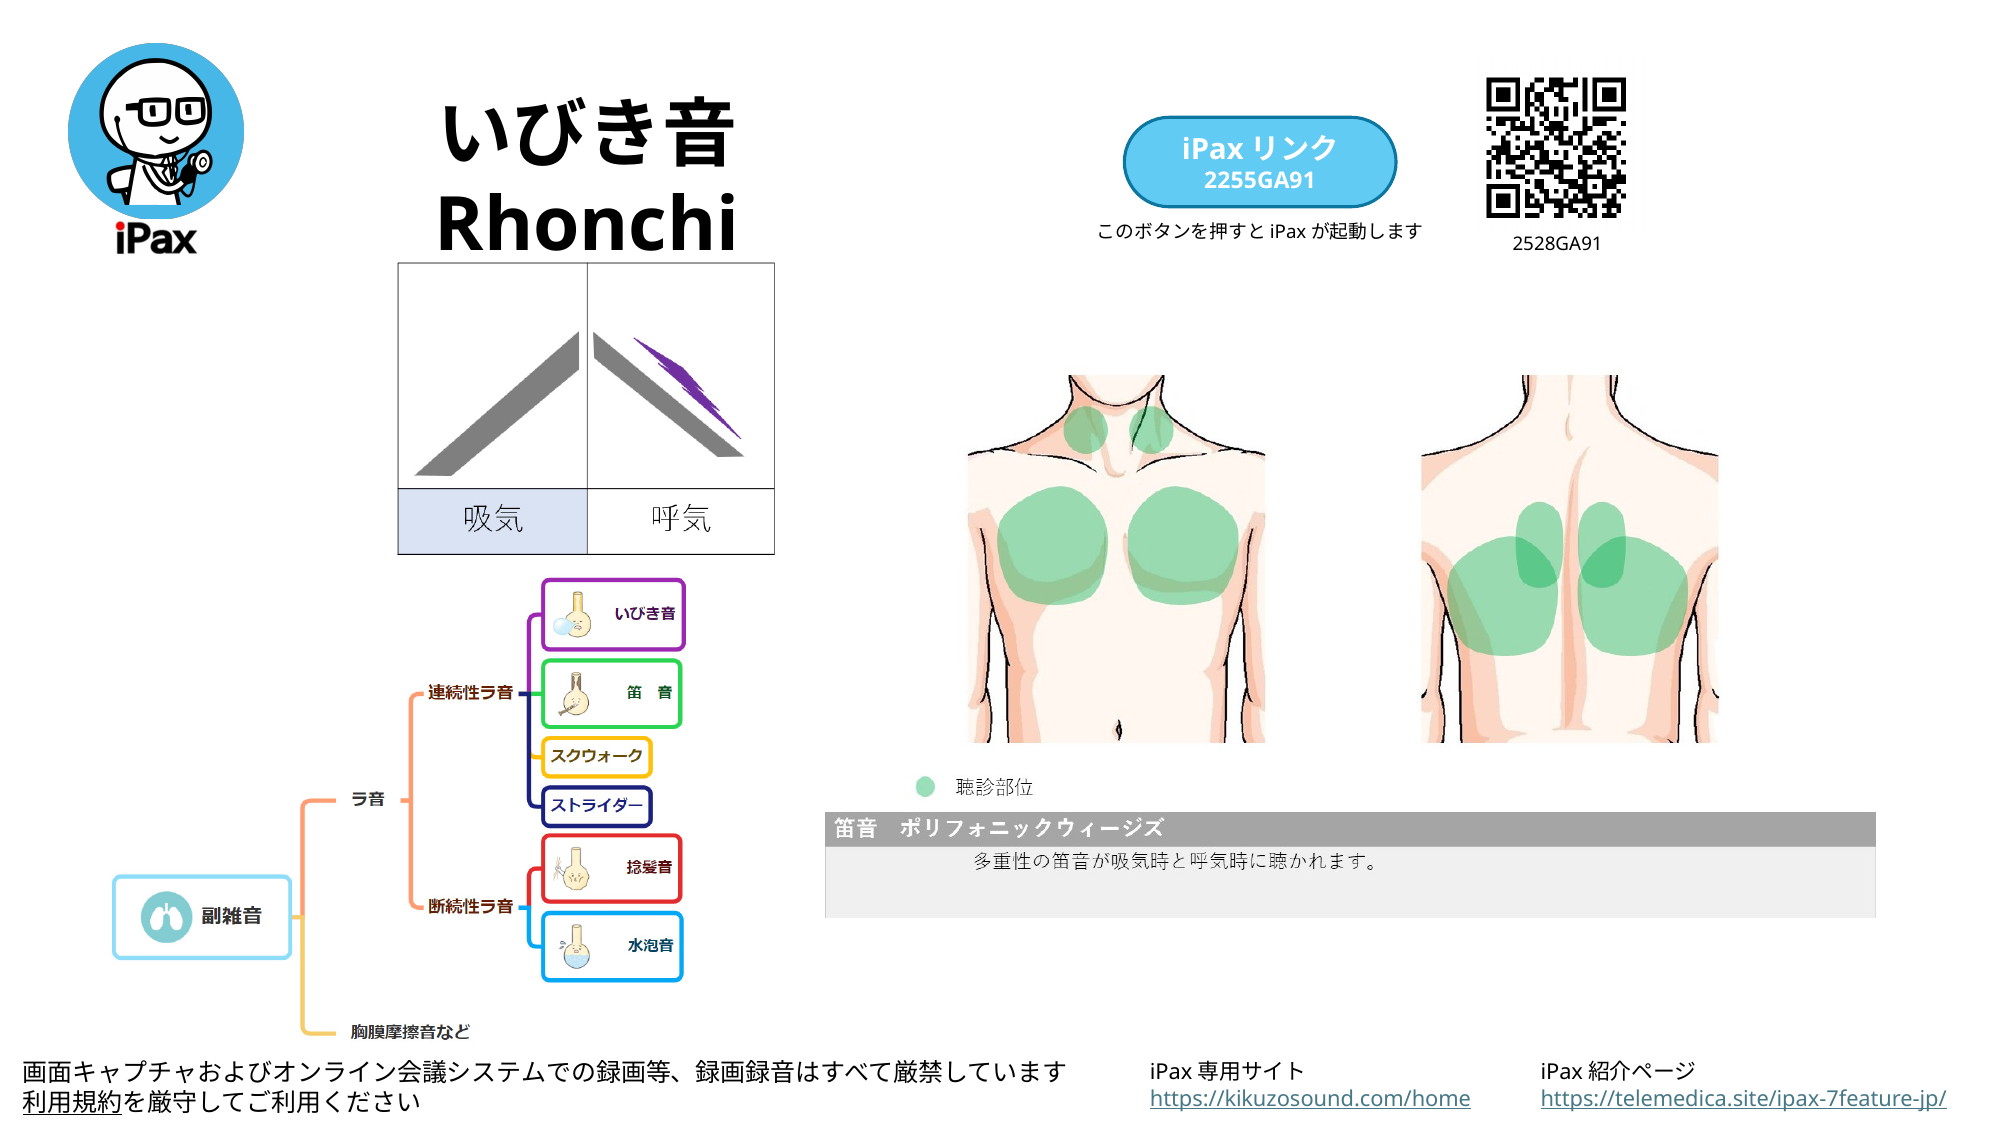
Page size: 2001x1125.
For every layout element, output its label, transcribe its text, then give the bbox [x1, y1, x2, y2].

text_box iPax紹介ページ https://telemedica.site/ipax-7feature-jp/ [1525, 1050, 1963, 1122]
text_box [67, 42, 245, 256]
picture [98, 573, 708, 1048]
text_box いびき音 Rhonchi [238, 78, 936, 273]
picture [824, 326, 1876, 919]
text_box このボタンを押すとiPaxが起動します [1082, 212, 1439, 250]
text_box iPax専用サイト https://kikuzosound.com/home [1135, 1050, 1487, 1122]
picture [396, 261, 777, 558]
text_box iPaxリンク 2255GA91 [1122, 115, 1398, 209]
text_box 画面キャプチャおよびオンライン会議システムでの録画等、録画録音はすべて厳禁しています 利用規約を厳守してご利用ください [7, 1049, 1107, 1125]
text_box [1467, 58, 1646, 263]
